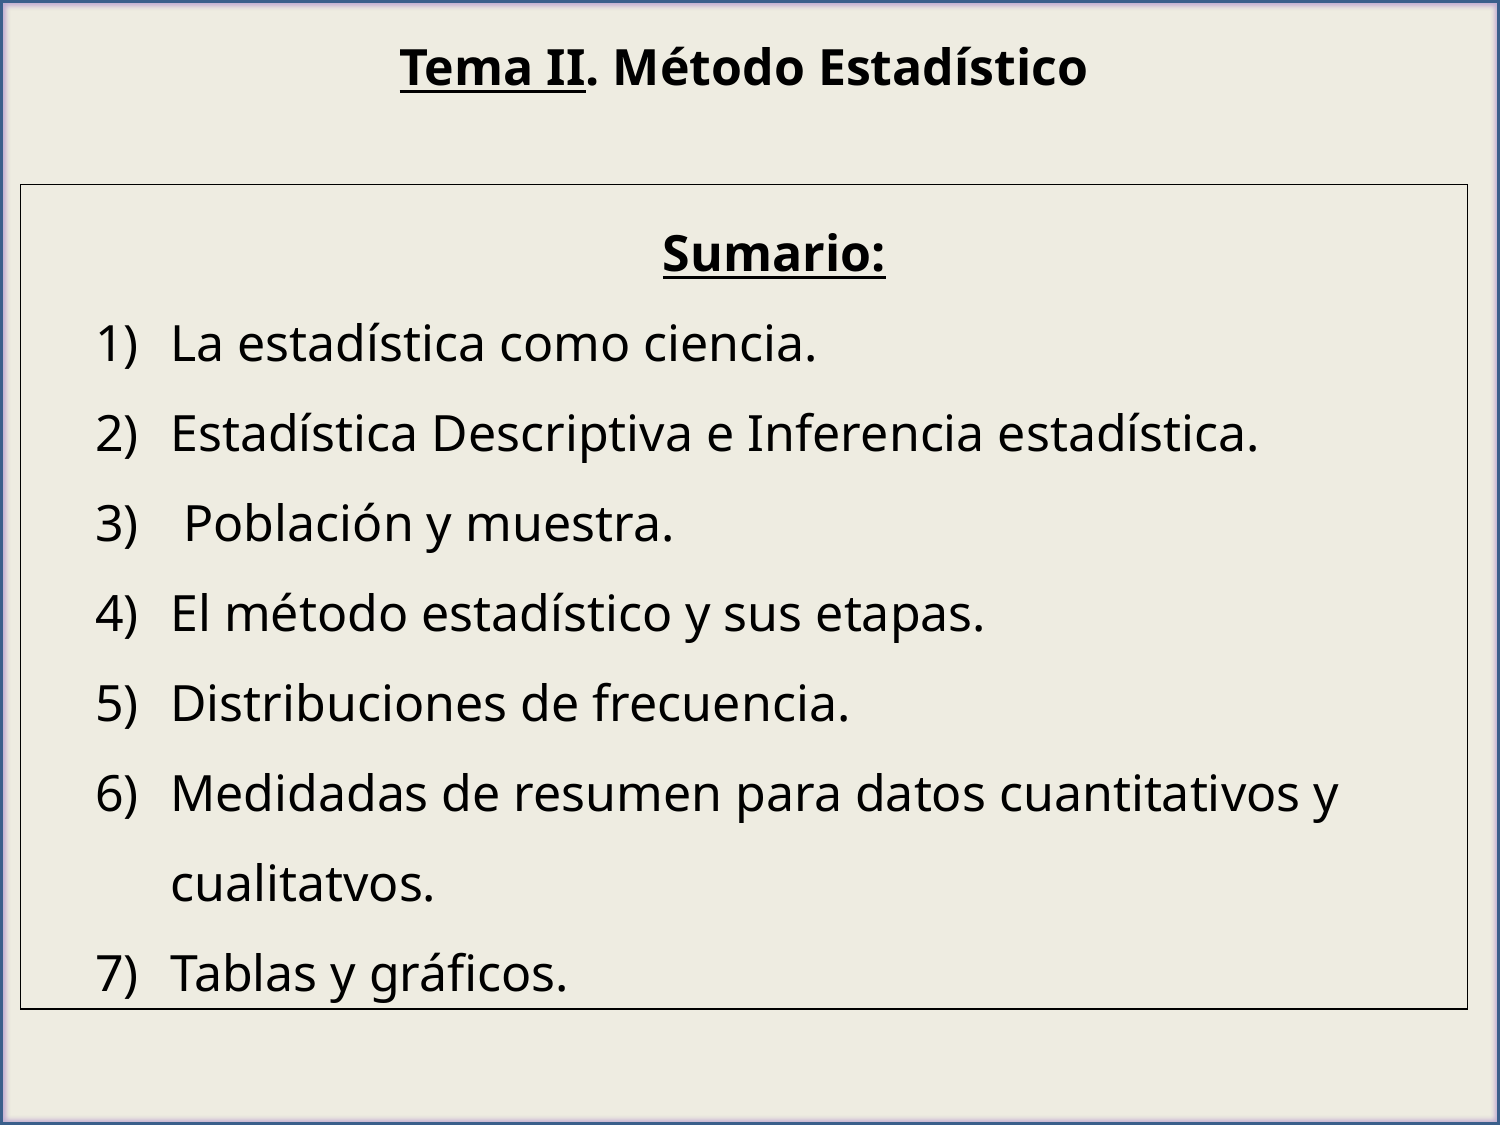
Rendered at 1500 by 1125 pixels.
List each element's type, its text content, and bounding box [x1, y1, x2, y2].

text_box Sumario: La estadística como ciencia. Estadística Descriptiva e Inferencia estadística. Población y muestra. El método estadístico y sus etapas. Distribuciones de frecuencia. Medidadas de resumen para datos cuantitativos y cualitatvos. Tablas y gráficos. [20, 184, 1468, 1010]
text_box Tema II. Método Estadístico [106, 28, 1382, 104]
